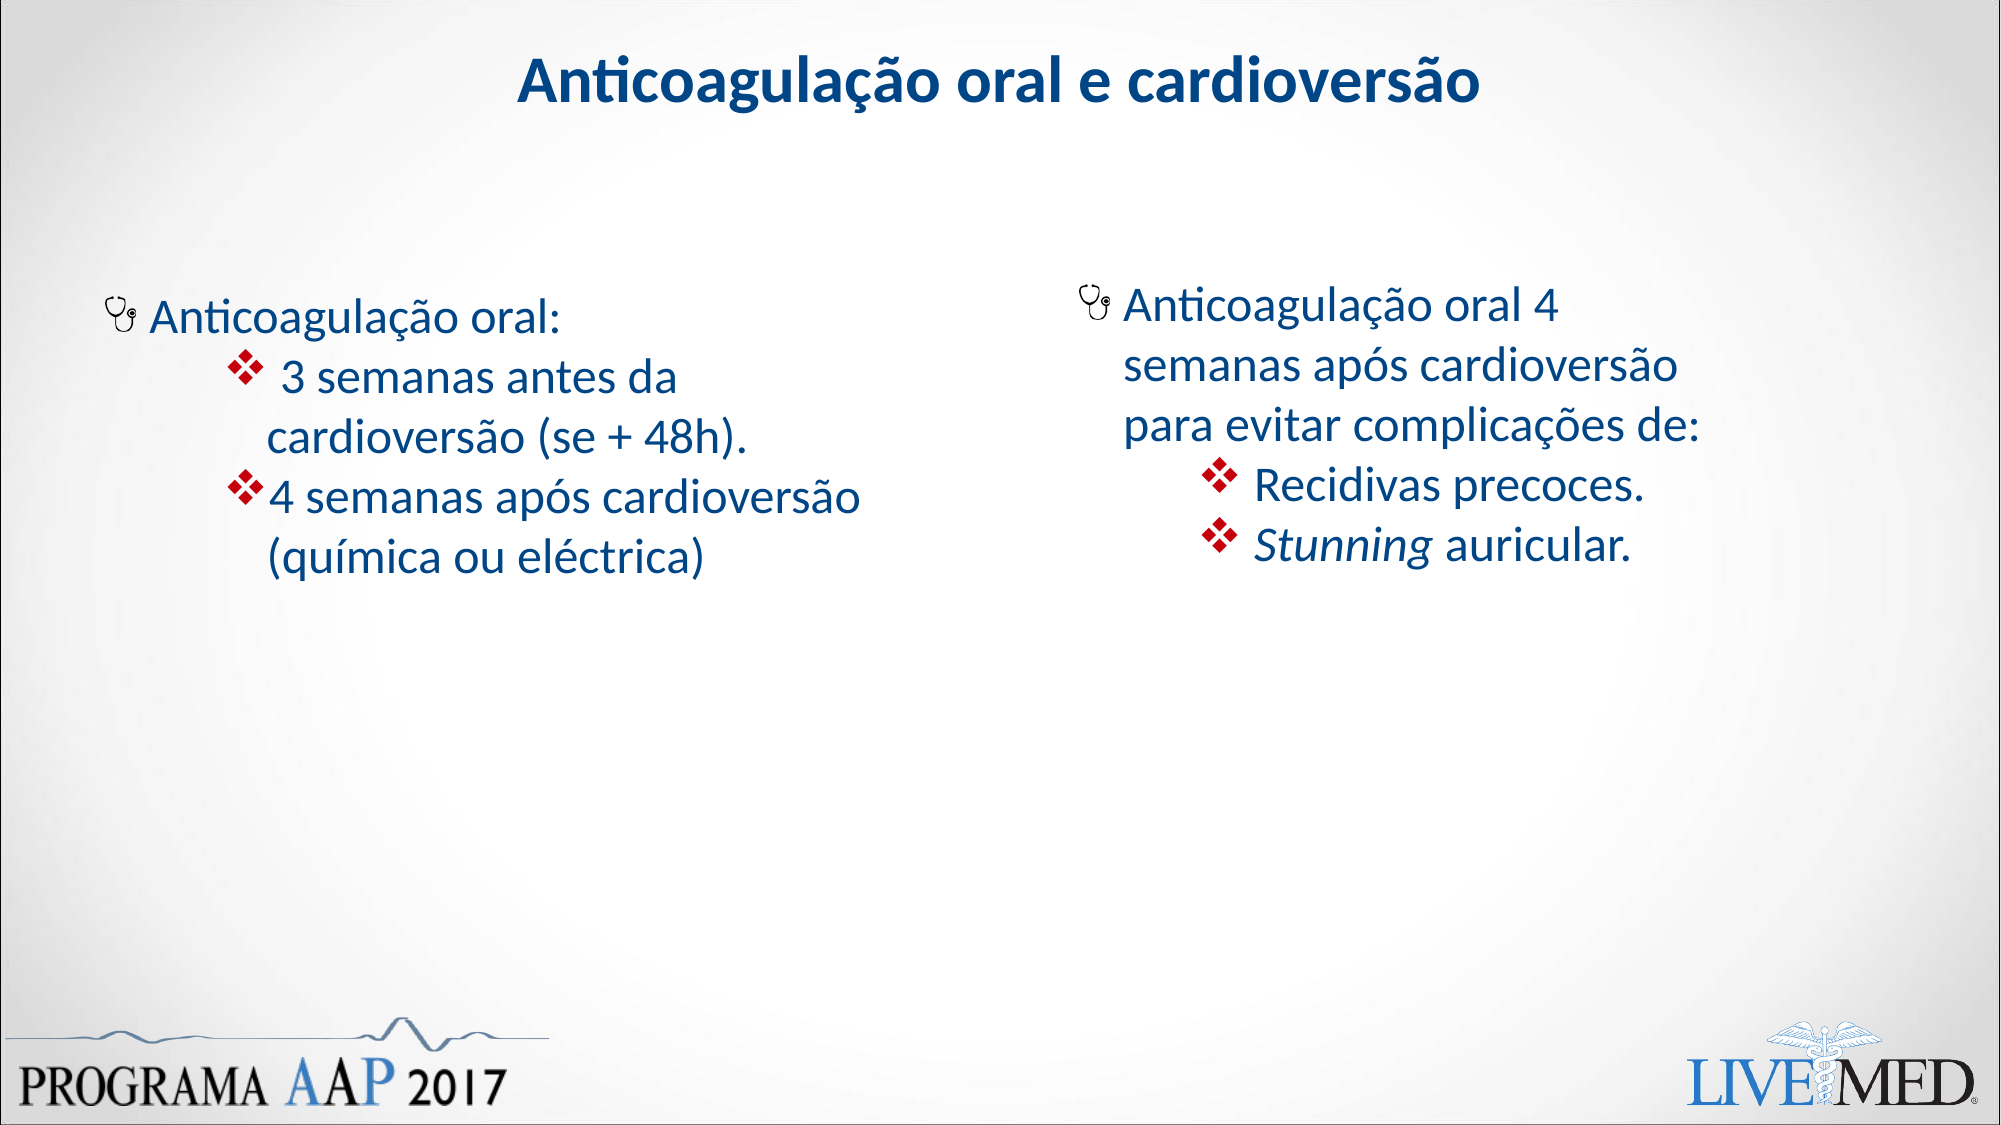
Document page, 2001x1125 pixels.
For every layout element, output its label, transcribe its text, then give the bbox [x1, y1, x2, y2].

text_box Anticoagulação oral: 3 semanas antes da cardioversão (se + 48h). 4 semanas após cardioversão (química ou eléctrica) [1, 276, 895, 1039]
picture [0, 0, 2001, 1125]
text_box Anticoagulação oral 4 semanas após cardioversão para evitar complicações de: Recidivas precoces. Stunning auricular. [1064, 264, 1728, 1027]
text_box Anticoagulação oral e cardioversão [99, 26, 1900, 126]
